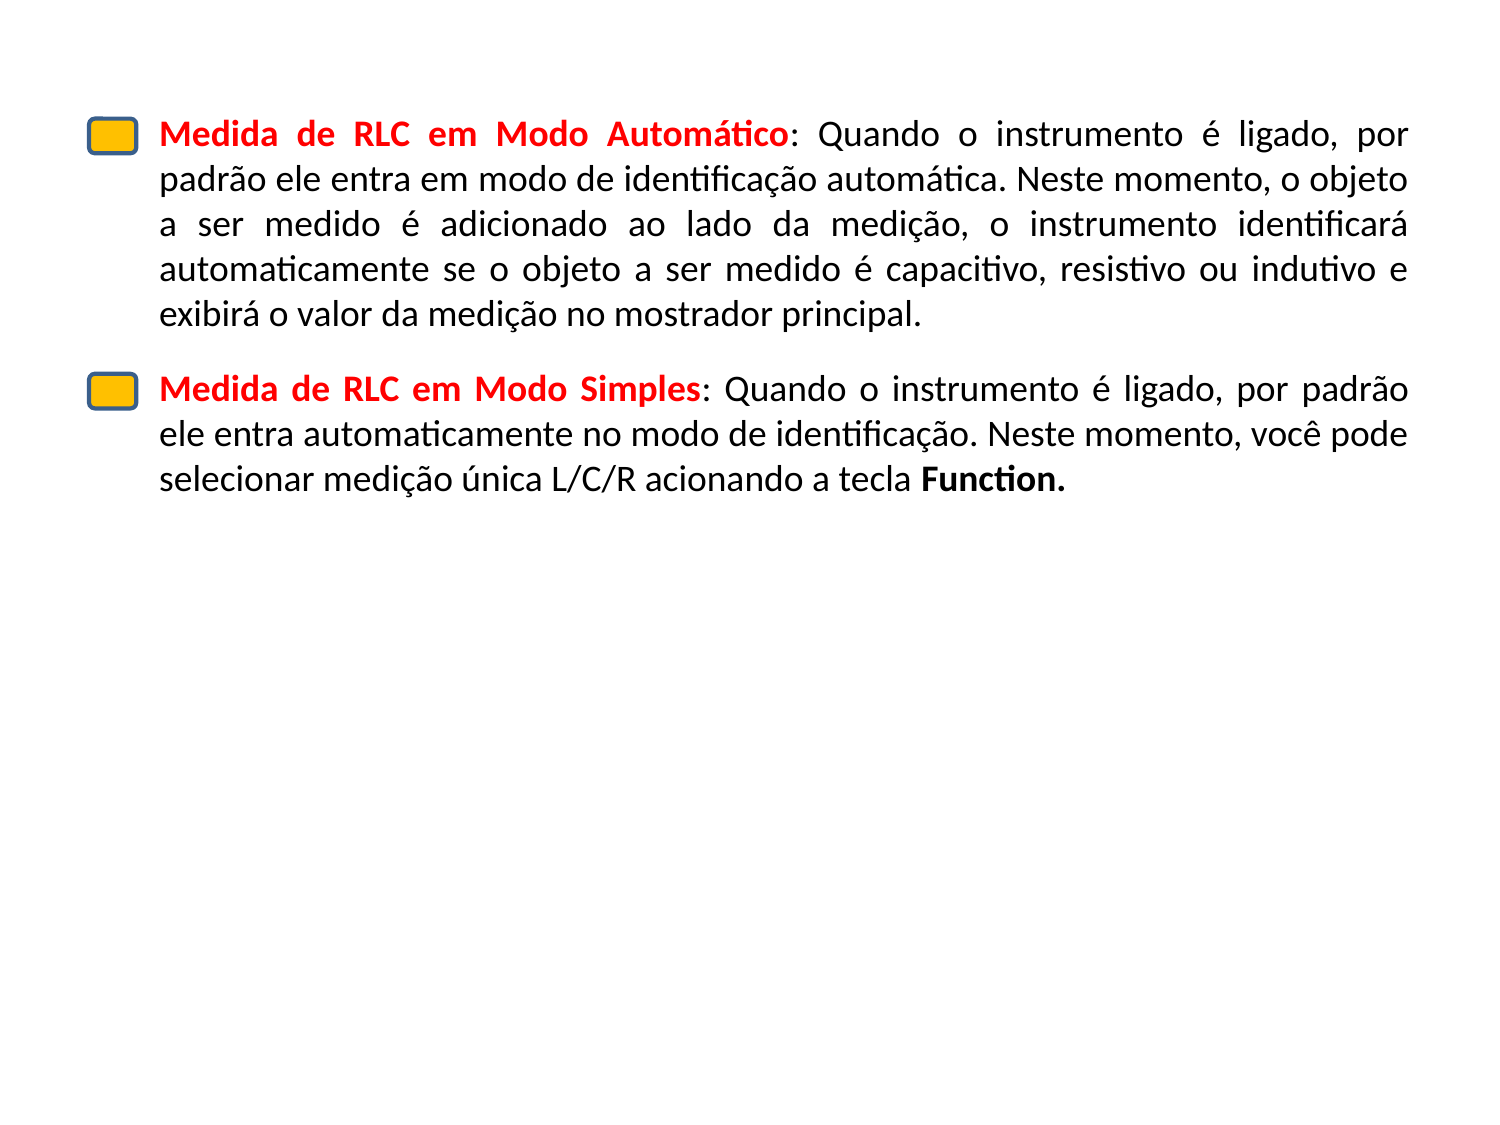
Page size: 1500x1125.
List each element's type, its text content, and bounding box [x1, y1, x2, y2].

text_box Medida de RLC em Modo Simples: Quando o instrumento é ligado, por padrão ele entra automaticamente no modo de identificação. Neste momento, você pode selecionar medição única L/C/R acionando a tecla Function. [144, 356, 1425, 507]
text_box [86, 371, 139, 411]
text_box [86, 116, 139, 156]
text_box Medida de RLC em Modo Automático: Quando o instrumento é ligado, por padrão ele entra em modo de identificação automática. Neste momento, o objeto a ser medido é adicionado ao lado da medição, o instrumento identificará automaticamente se o objeto a ser medido é capacitivo, resistivo ou indutivo e exibirá o valor da medição no mostrador principal. [144, 101, 1425, 342]
